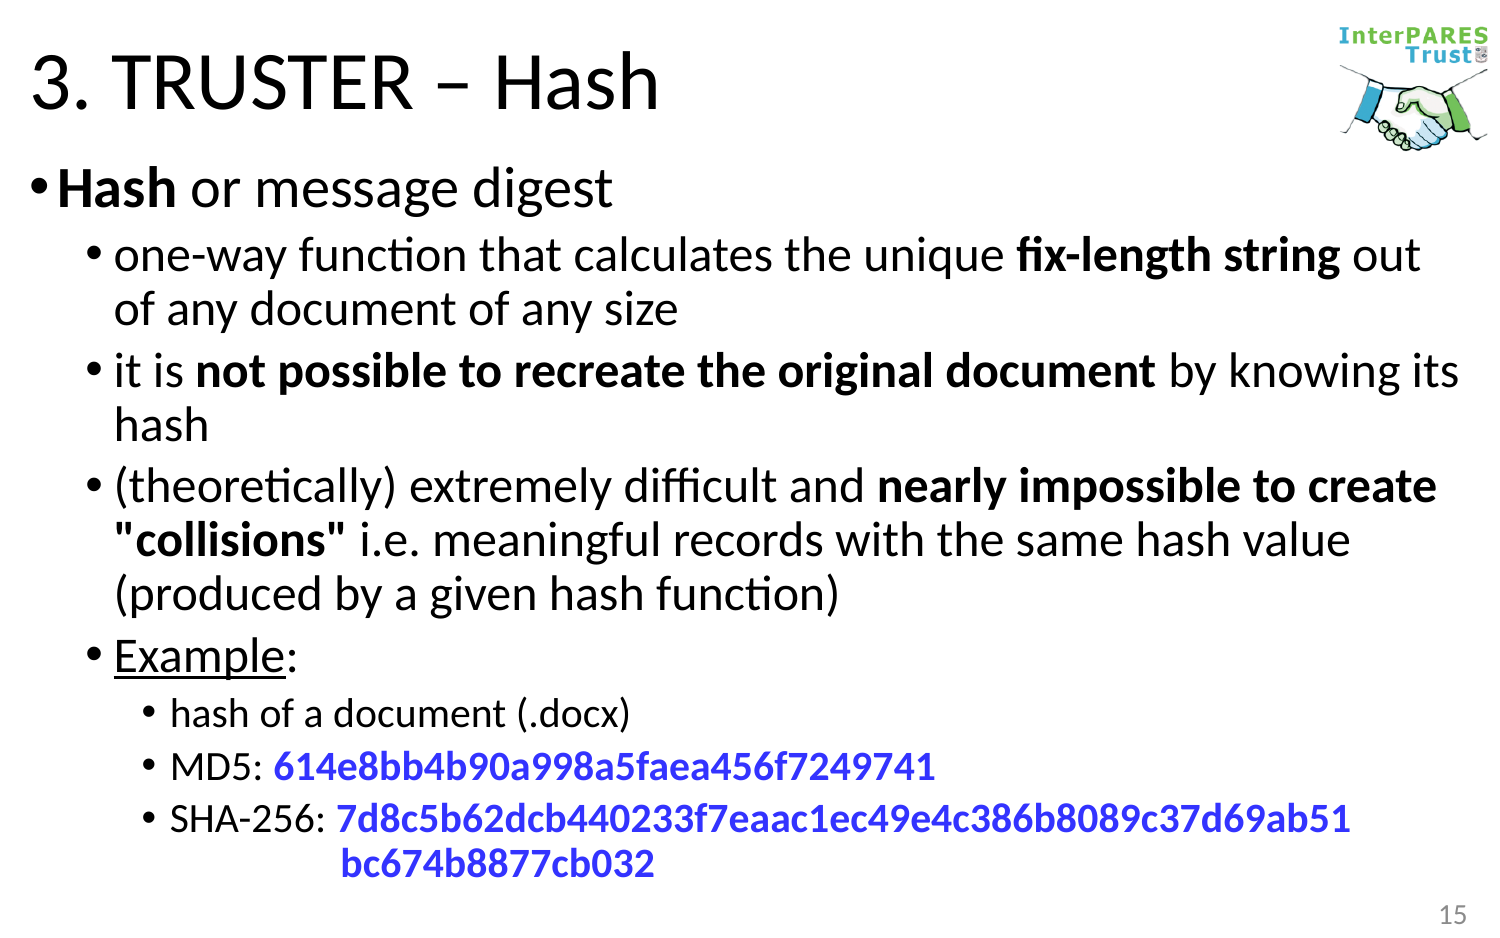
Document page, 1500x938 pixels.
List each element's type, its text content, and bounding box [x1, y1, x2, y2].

title 3. TRUSTER – Hash [14, 16, 1326, 149]
picture [1326, 0, 1500, 174]
slide_number 15 [1145, 892, 1483, 934]
list Hash or message digest one-way function that calculates the unique fix-length string out of any document of any size it is not possible to recreate the original document by knowing its hash (theoretically) extremely difficult and nearly impossible to create "collisions" i.e. meaningful records with the same hash value (produced by a given hash function) Example: hash of a document (.docx) MD5: 614e8bb4b90a998a5faea456f7249741 SHA-256: 7d8c5b62dcb440233f7eaac1ec49e4c386b8089c37d69ab51 bc674b8877cb032 [14, 150, 1483, 924]
